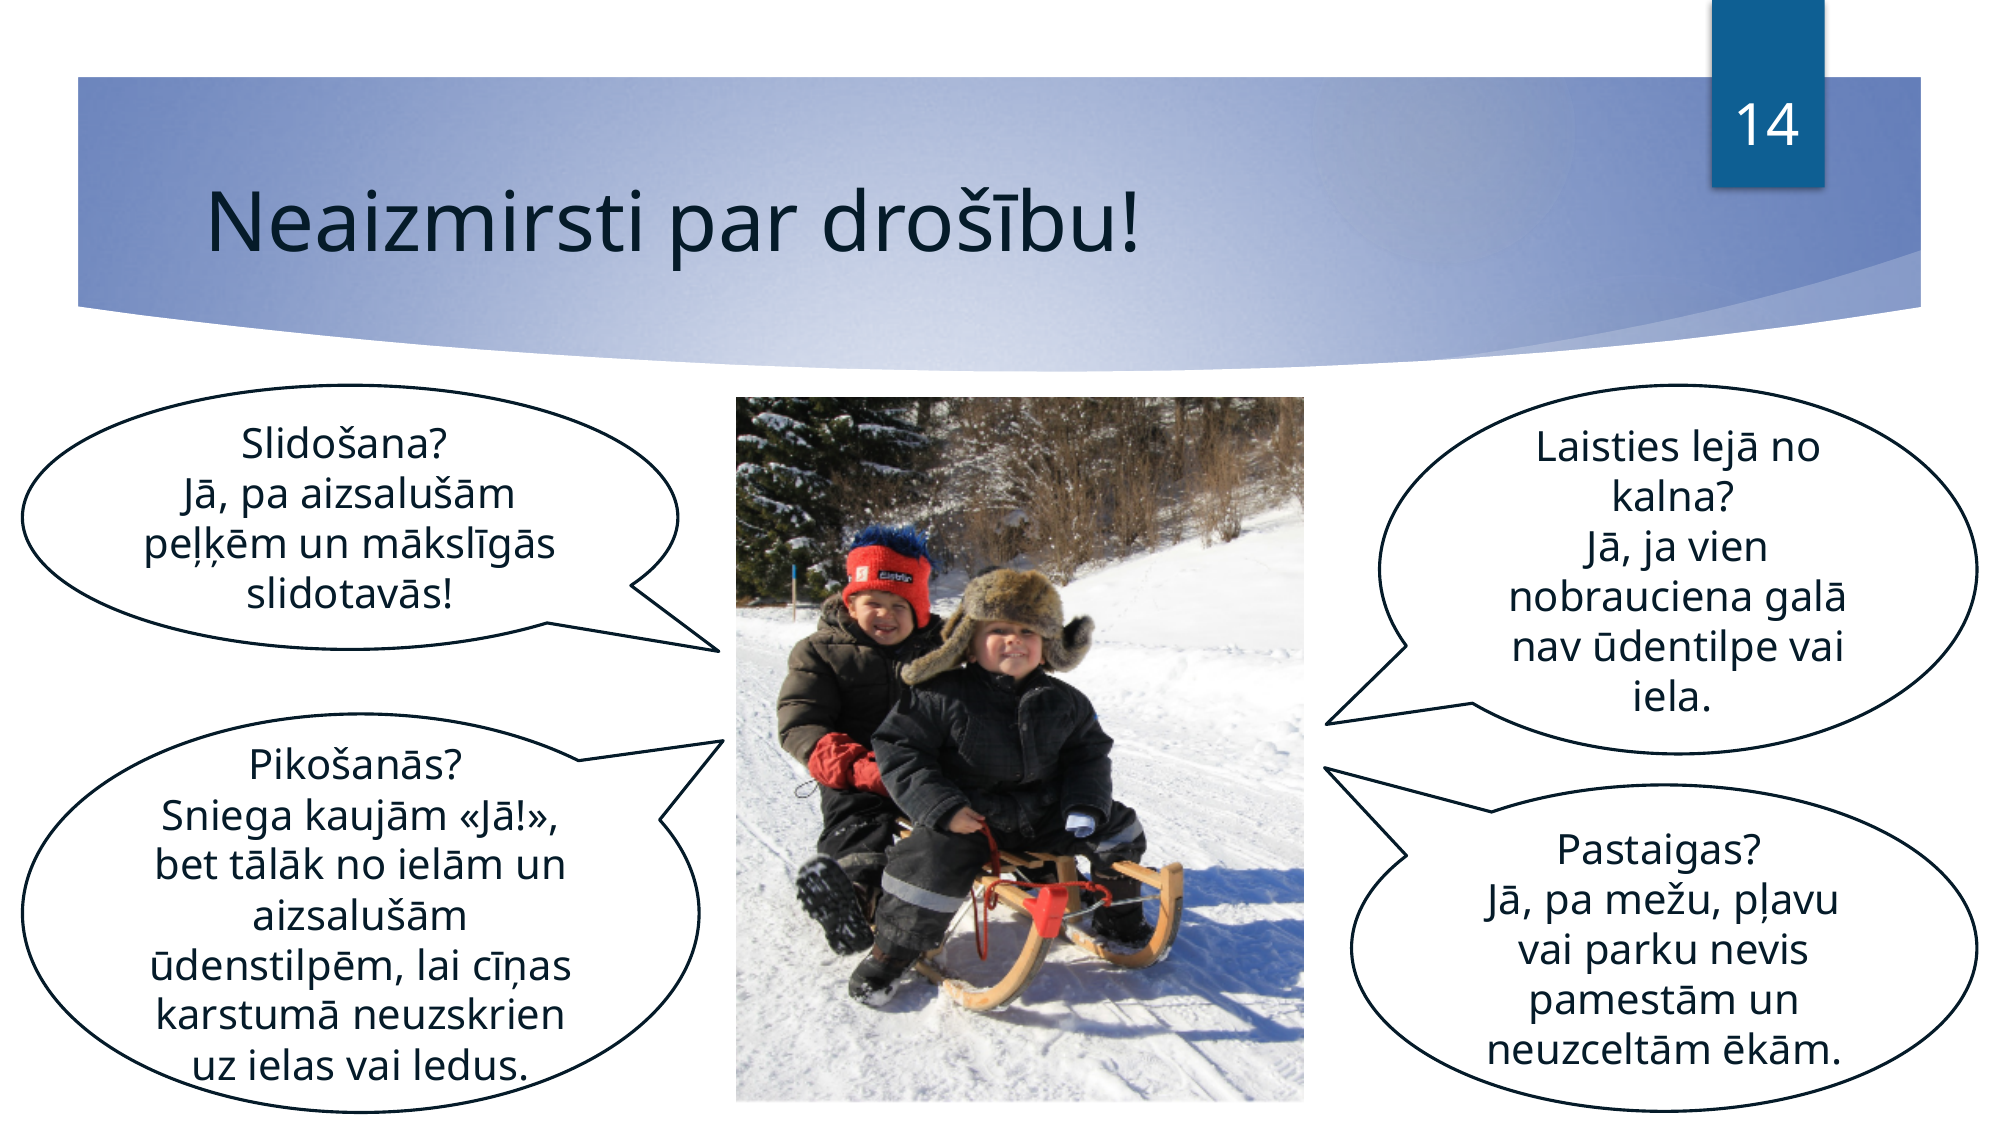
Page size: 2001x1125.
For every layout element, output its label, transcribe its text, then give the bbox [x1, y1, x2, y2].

text_box Pastaigas? Jā, pa mežu, pļavu vai parku nevis pamestām un neuzceltām ēkām. [1323, 766, 1979, 1113]
slide_number 14 [1698, 48, 1836, 175]
title Neaizmirsti par drošību! [189, 159, 1627, 276]
picture [736, 397, 1305, 1104]
text_box Laisties lejā no kalna? Jā, ja vien nobrauciena galā nav ūdentilpe vai iela. [1324, 383, 1979, 756]
text_box Pikošanās? Sniega kaujām «Jā!», bet tālāk no ielām un aizsalušām ūdenstilpēm, lai cīņas karstumā neuzskrien uz ielas vai ledus. [20, 712, 725, 1115]
text_box Slidošana? Jā, pa aizsalušām peļķēm un mākslīgās slidotavās! [20, 383, 721, 653]
